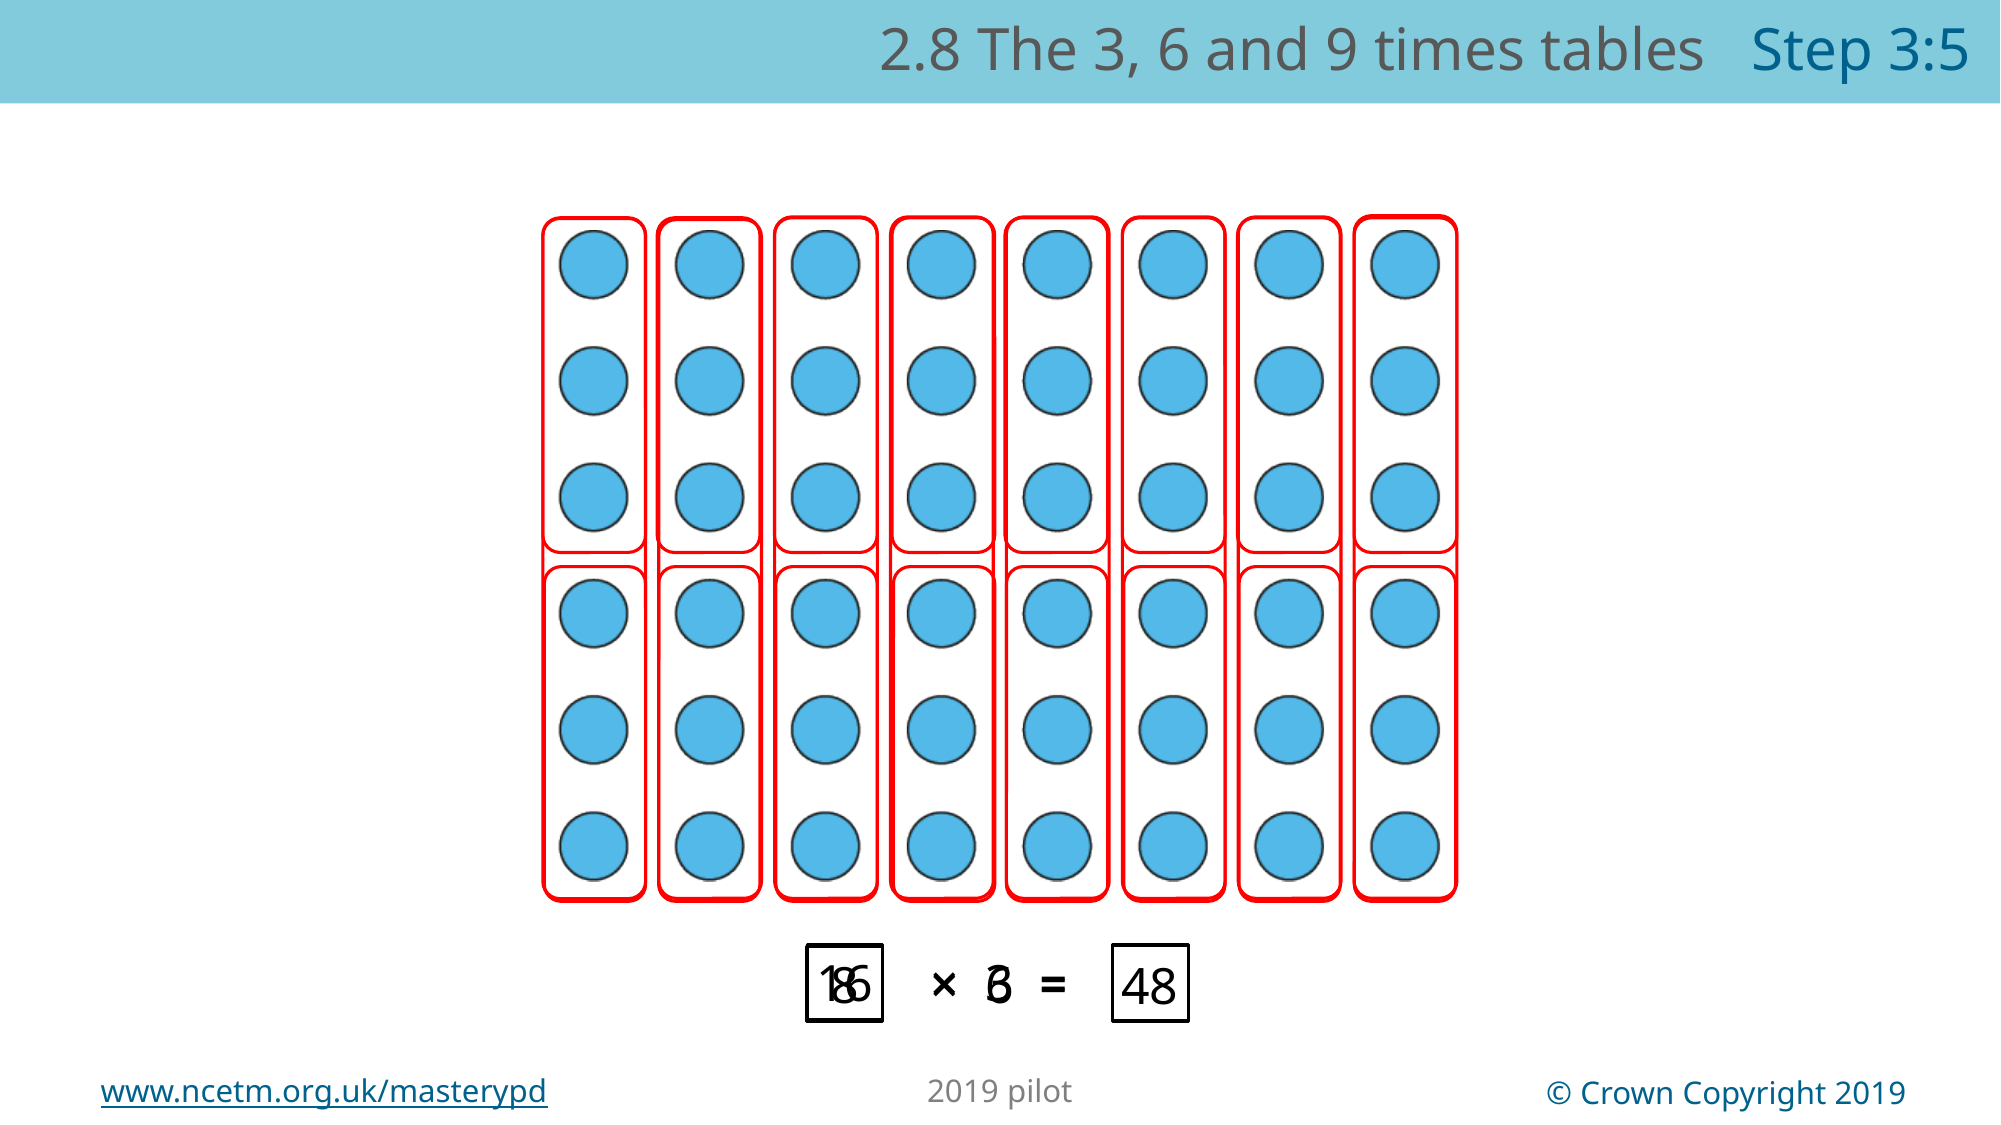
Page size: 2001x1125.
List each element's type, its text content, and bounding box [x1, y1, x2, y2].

text_box [658, 217, 760, 230]
text_box [1006, 882, 1108, 902]
text_box [1238, 882, 1341, 902]
text_box [890, 882, 895, 893]
text_box 16 [801, 944, 807, 1020]
text_box [1123, 882, 1226, 902]
text_box [543, 217, 645, 230]
text_box [1238, 217, 1340, 230]
text_box [1112, 944, 1189, 1021]
text_box [775, 217, 877, 230]
text_box [807, 944, 883, 1020]
text_box [892, 217, 994, 230]
text_box [893, 882, 995, 902]
text_box 48 [1106, 947, 1194, 1023]
text_box [1354, 882, 1456, 902]
picture [356, 230, 1643, 882]
text_box [658, 882, 760, 902]
text_box [775, 882, 878, 902]
text_box [1005, 217, 1107, 230]
text_box [1123, 217, 1225, 230]
text_box [1354, 217, 1457, 230]
list 2.8 The 3, 6 and 9 times tables Step 3:5 [0, 0, 2000, 104]
text_box 16 [883, 944, 889, 1020]
text_box [544, 882, 646, 902]
text_box × 3 = [915, 944, 1084, 1020]
